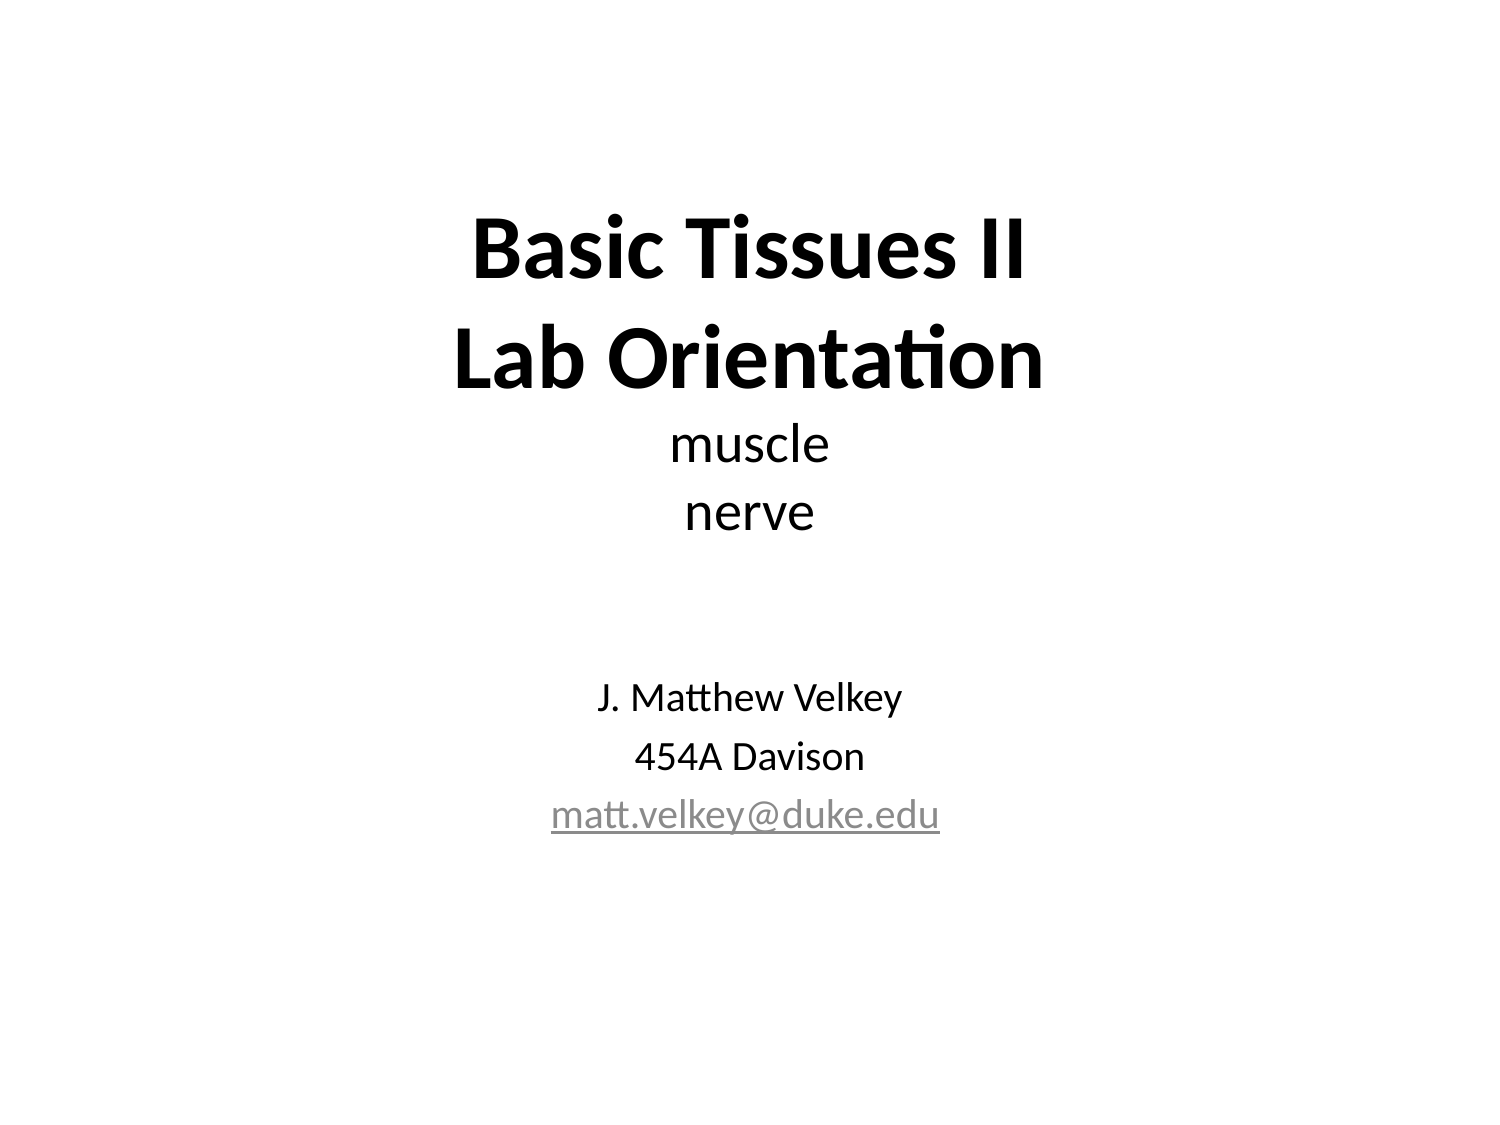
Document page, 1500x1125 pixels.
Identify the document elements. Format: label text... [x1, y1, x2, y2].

title Basic Tissues II Lab Orientation muscle nerve [112, 137, 1388, 591]
subtitle J. Matthew Velkey 454A Davison matt.velkey@duke.edu [225, 662, 1275, 863]
